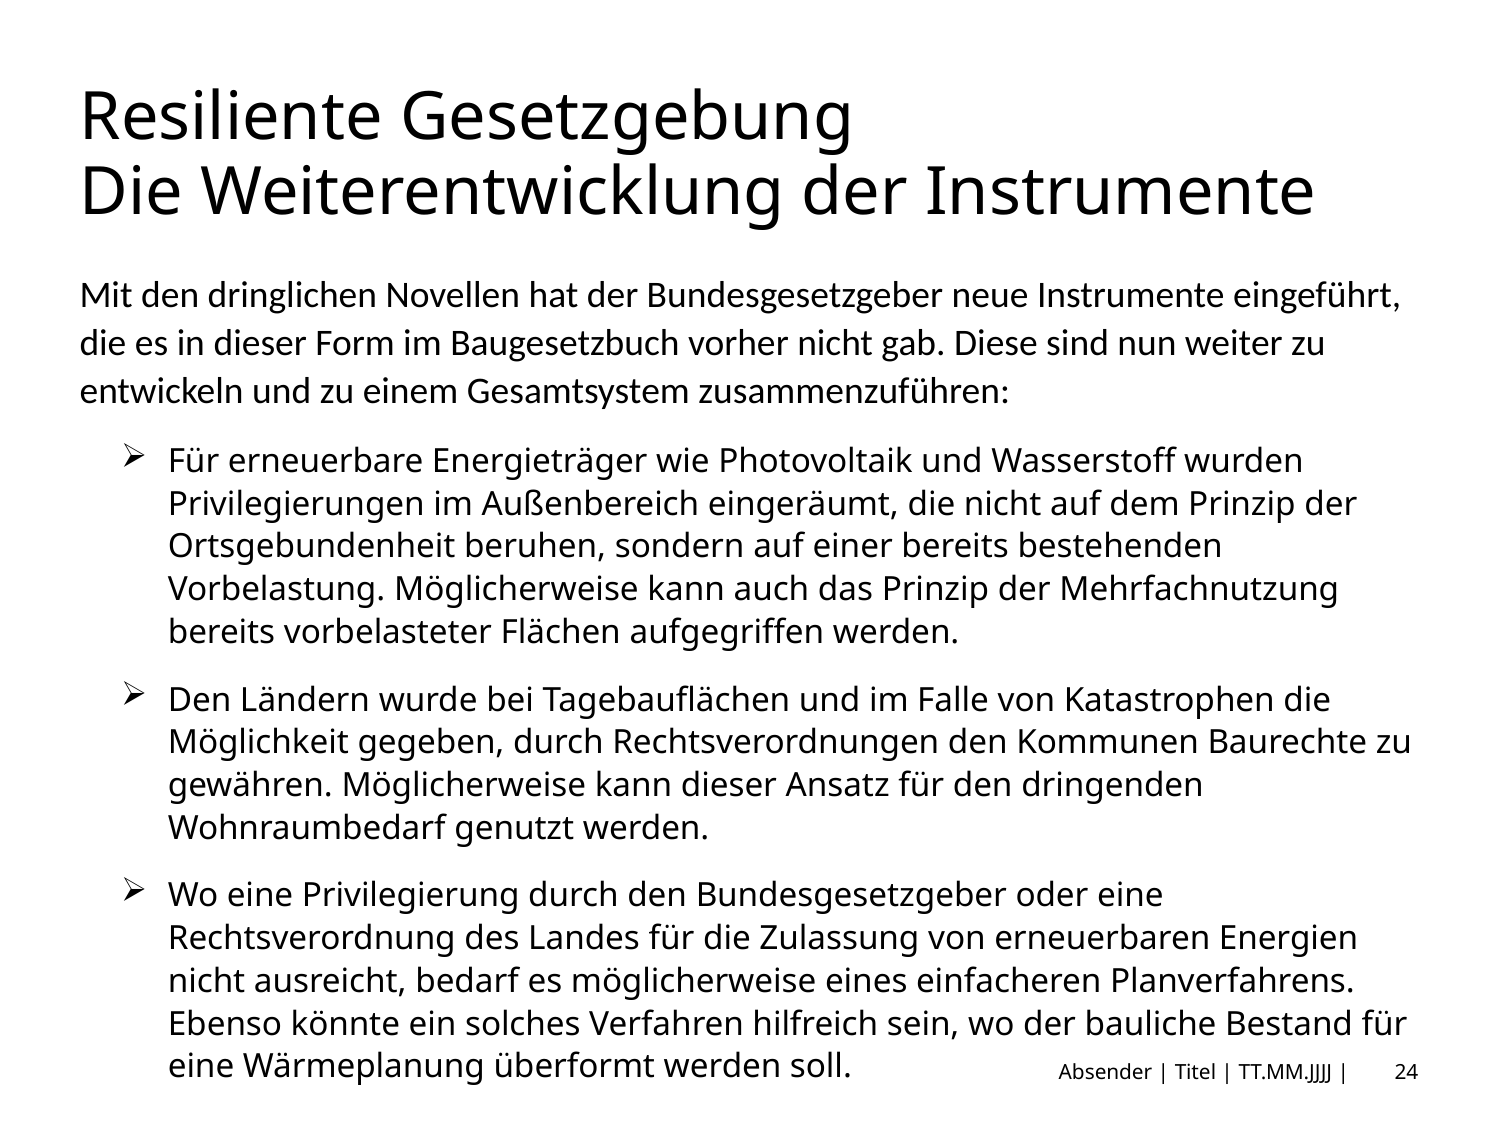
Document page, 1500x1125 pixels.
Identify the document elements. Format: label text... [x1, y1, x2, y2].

footer Absender | Titel | TT.MM.JJJJ | [454, 1060, 1365, 1086]
title Resiliente Gesetzgebung Die Weiterentwicklung der Instrumente [79, 78, 1421, 244]
slide_number 24 [1379, 1060, 1451, 1086]
list Mit den dringlichen Novellen hat der Bundesgesetzgeber neue Instrumente eingeführt, die es in dieser Form im Baugesetzbuch vorher nicht gab. Diese sind nun weiter zu entwickeln und zu einem Gesamtsystem zusammenzuführen: Für erneuerbare Energieträger wie Photovoltaik und Wasserstoff wurden Privilegierungen im Außenbereich eingeräumt, die nicht auf dem Prinzip der Ortsgebundenheit beruhen, sondern auf einer bereits bestehenden Vorbelastung. Möglicherweise kann auch das Prinzip der Mehrfachnutzung bereits vorbelasteter Flächen aufgegriffen werden. Den Ländern wurde bei Tagebauflächen und im Falle von Katastrophen die Möglichkeit gegeben, durch Rechtsverordnungen den Kommunen Baurechte zu gewähren. Möglicherweise kann dieser Ansatz für den dringenden Wohnraumbedarf genutzt werden. Wo eine Privilegierung durch den Bundesgesetzgeber oder eine Rechtsverordnung des Landes für die Zulassung von erneuerbaren Energien nicht ausreicht, bedarf es möglicherweise eines einfacheren Planverfahrens. Ebenso könnte ein solches Verfahren hilfreich sein, wo der bauliche Bestand für eine Wärmeplanung überformt werden soll. [79, 267, 1421, 941]
